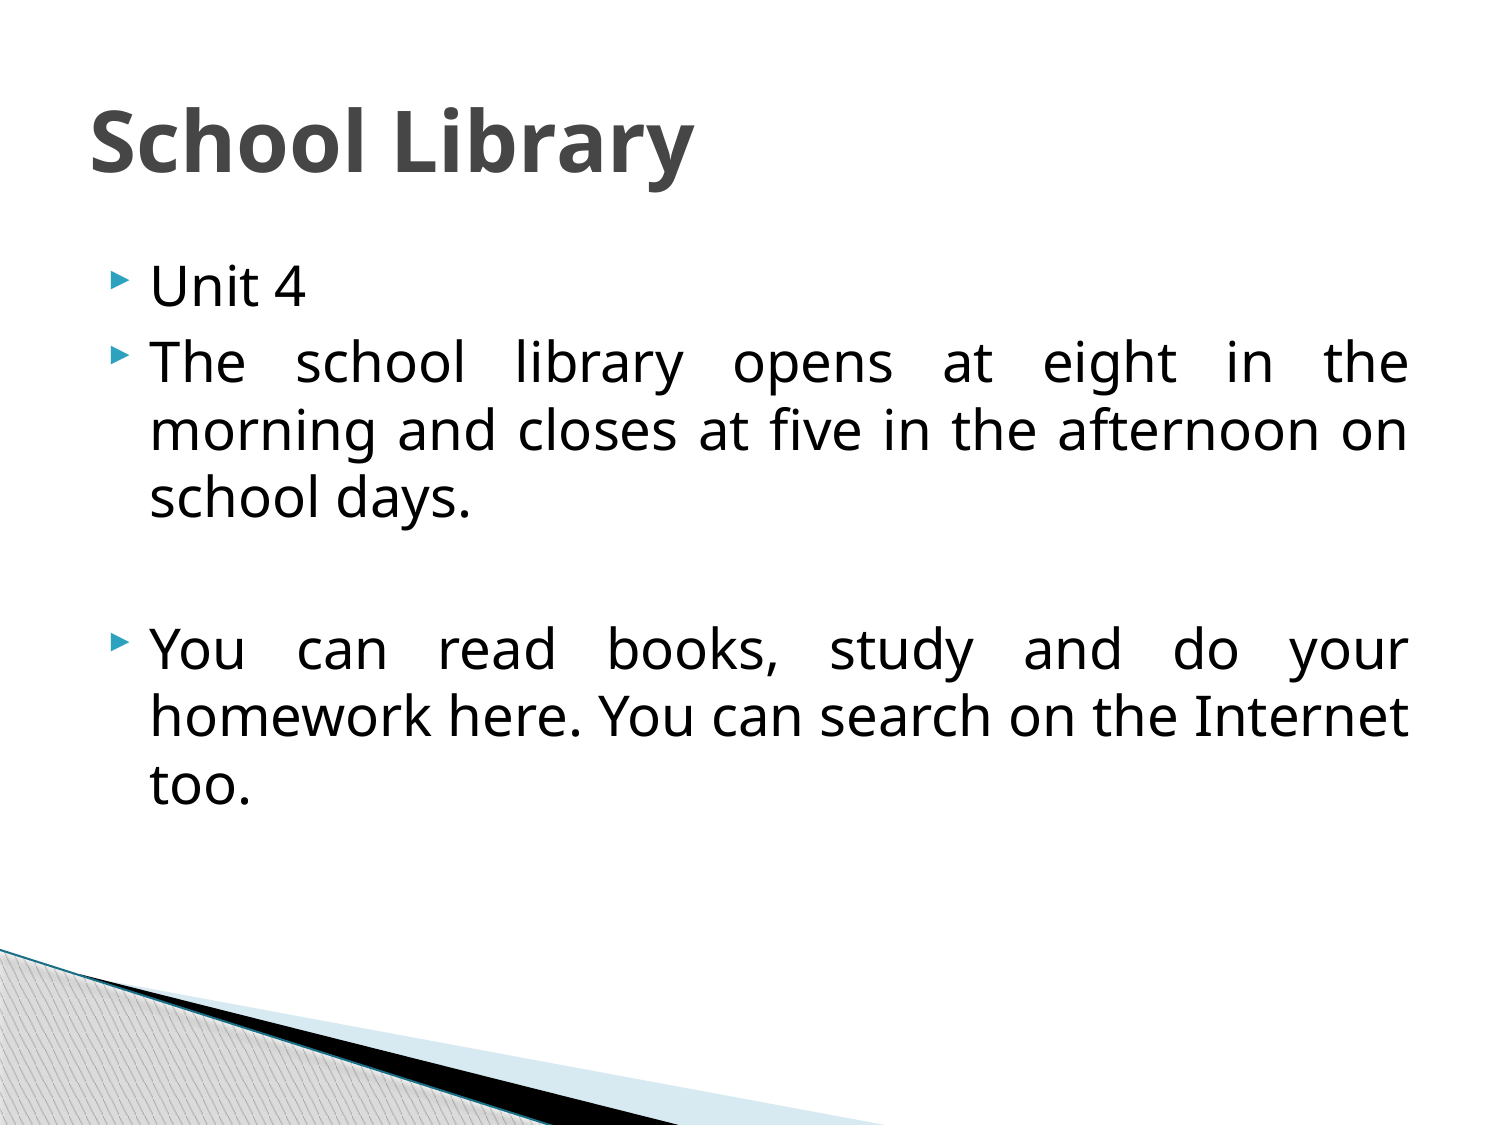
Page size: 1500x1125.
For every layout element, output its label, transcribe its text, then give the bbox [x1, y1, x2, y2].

list Unit 4 The school library opens at eight in the morning and closes at five in the afternoon on school days. You can read books, study and do your homework here. You can search on the Internet too. [75, 243, 1425, 986]
title School Library [75, 45, 1425, 233]
